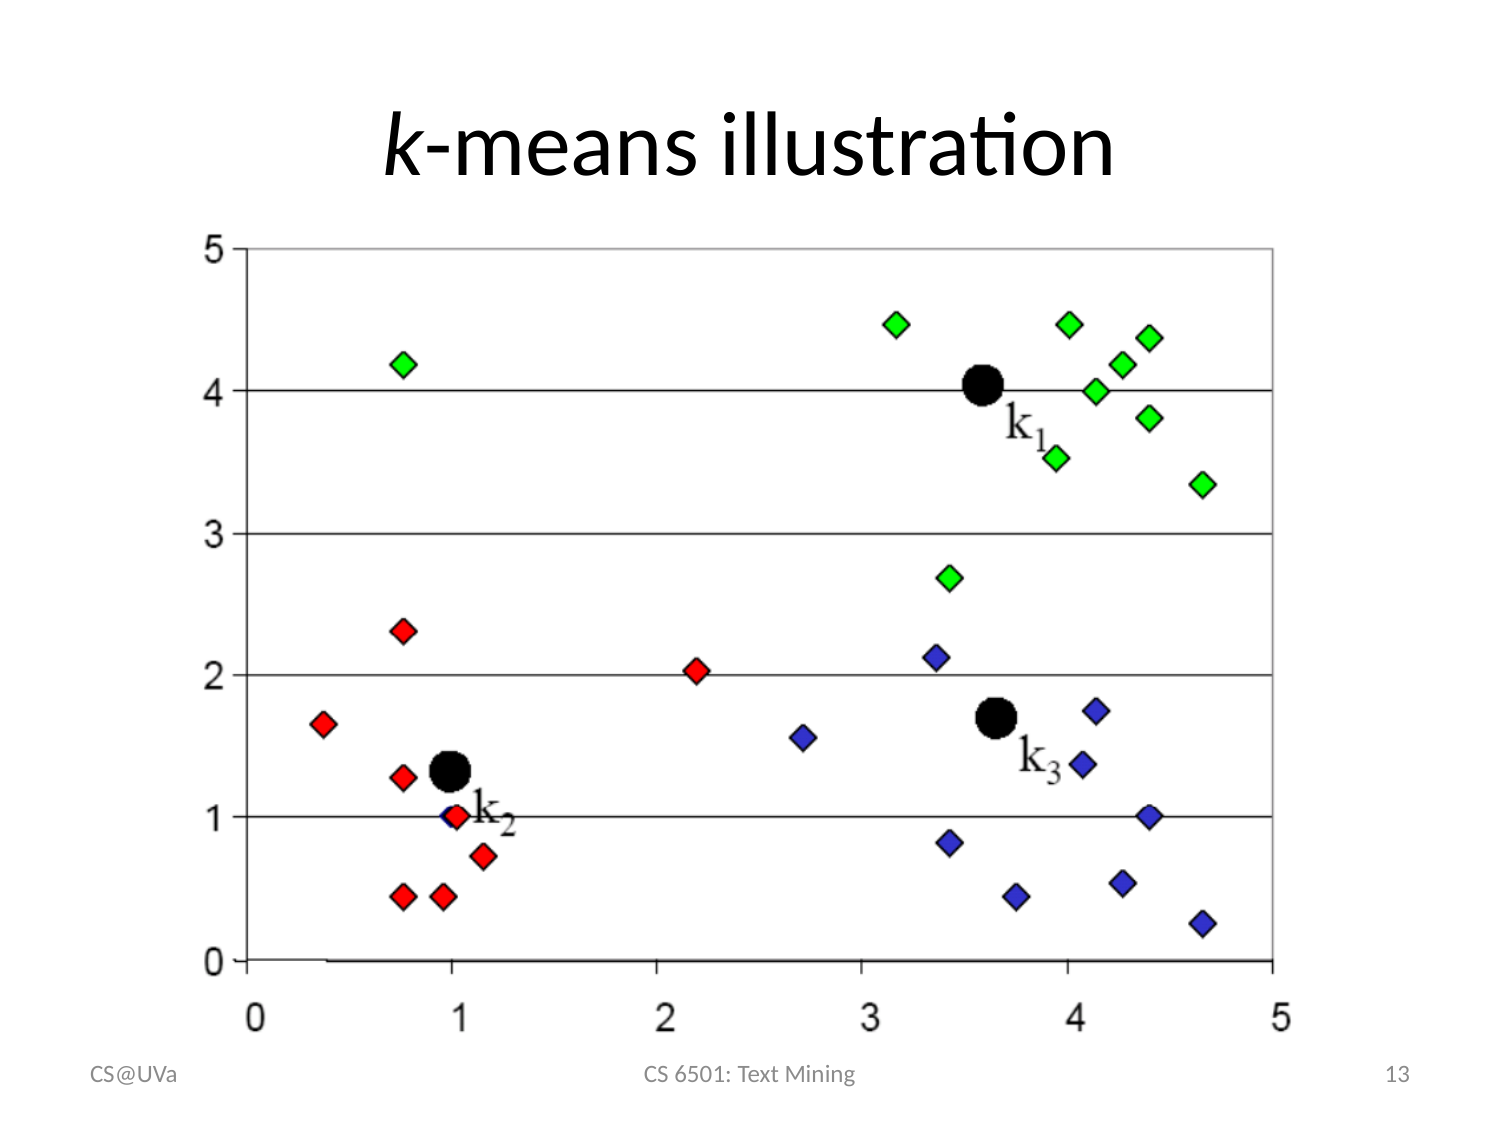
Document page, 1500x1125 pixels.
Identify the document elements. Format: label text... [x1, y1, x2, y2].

slide_number CS@UVa [75, 1042, 425, 1103]
footer CS 6501: Text Mining [512, 1048, 988, 1103]
title k-means illustration [75, 45, 1425, 233]
slide_number 13 [1074, 1042, 1425, 1103]
picture [199, 232, 1301, 1039]
